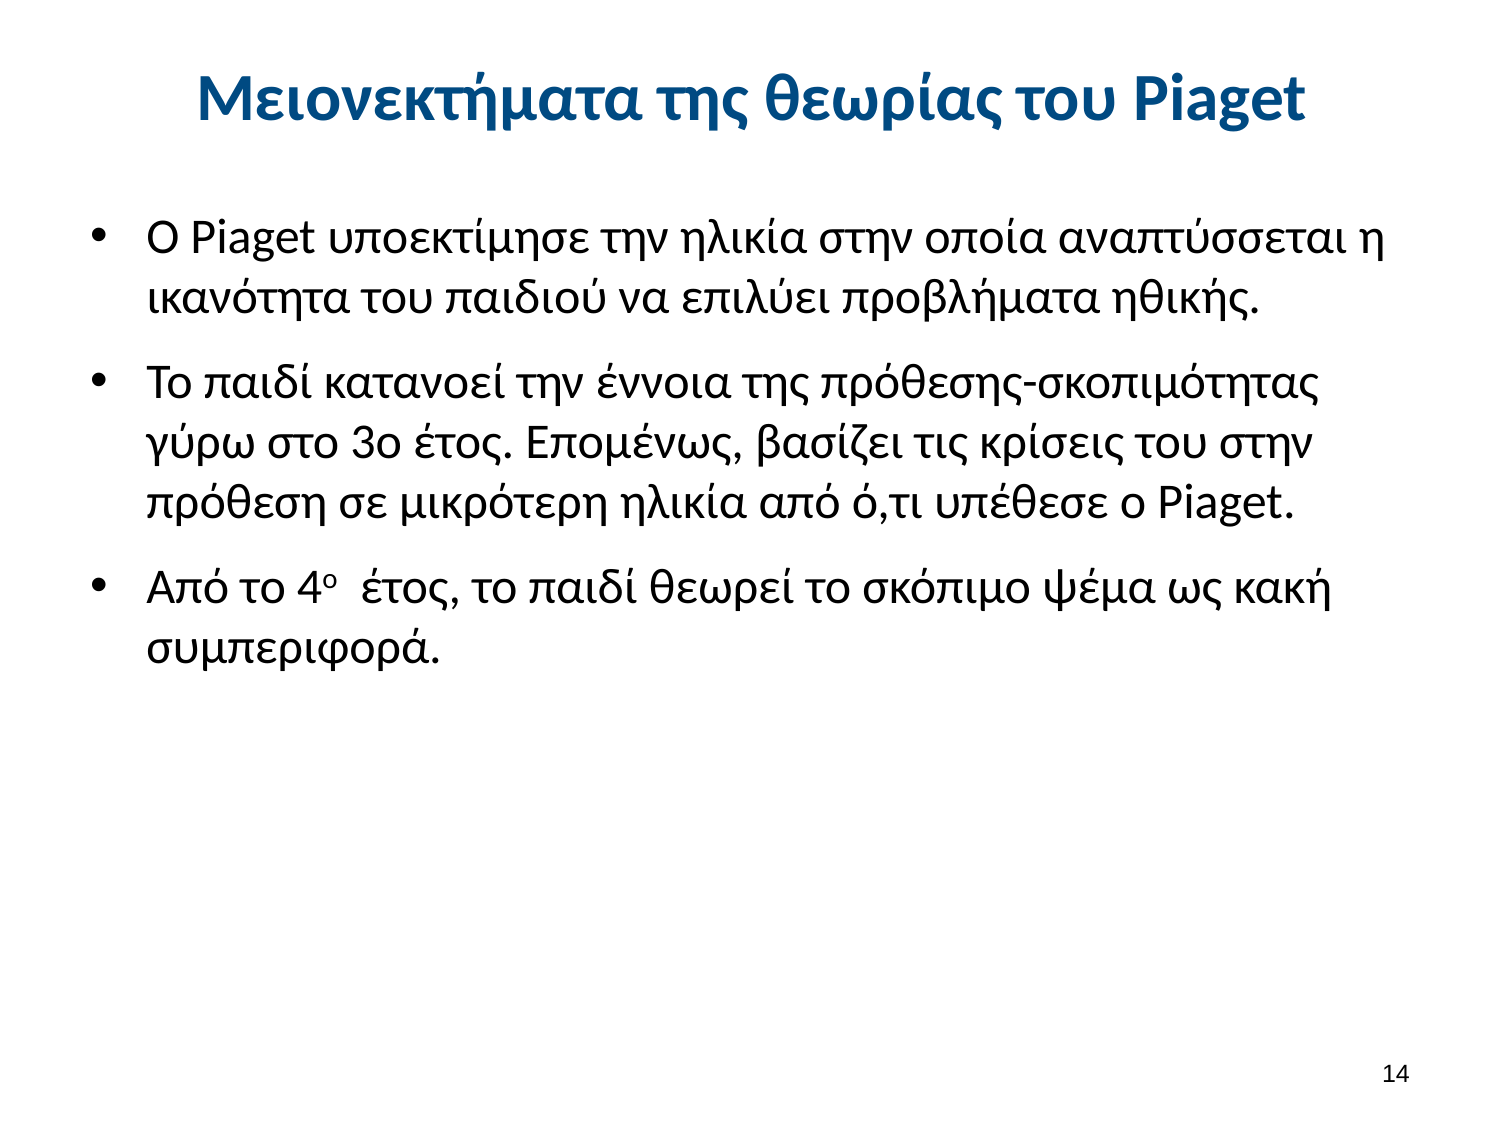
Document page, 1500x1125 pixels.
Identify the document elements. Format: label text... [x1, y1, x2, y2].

slide_number 13 [1074, 1042, 1425, 1103]
title Μειονεκτήματα της θεωρίας του Piaget [76, 19, 1427, 169]
list Ο Piaget υποεκτίμησε την ηλικία στην οποία αναπτύσσεται η ικανότητα του παιδιού να επιλύει προβλήματα ηθικής. Το παιδί κατανοεί την έννοια της πρόθεσης-σκοπιμότητας γύρω στο 3ο έτος. Επομένως, βασίζει τις κρίσεις του στην πρόθεση σε μικρότερη ηλικία από ό,τι υπέθεσε ο Piaget. Από το 4ο έτος, το παιδί θεωρεί το σκόπιμο ψέμα ως κακή συμπεριφορά. [75, 196, 1425, 705]
